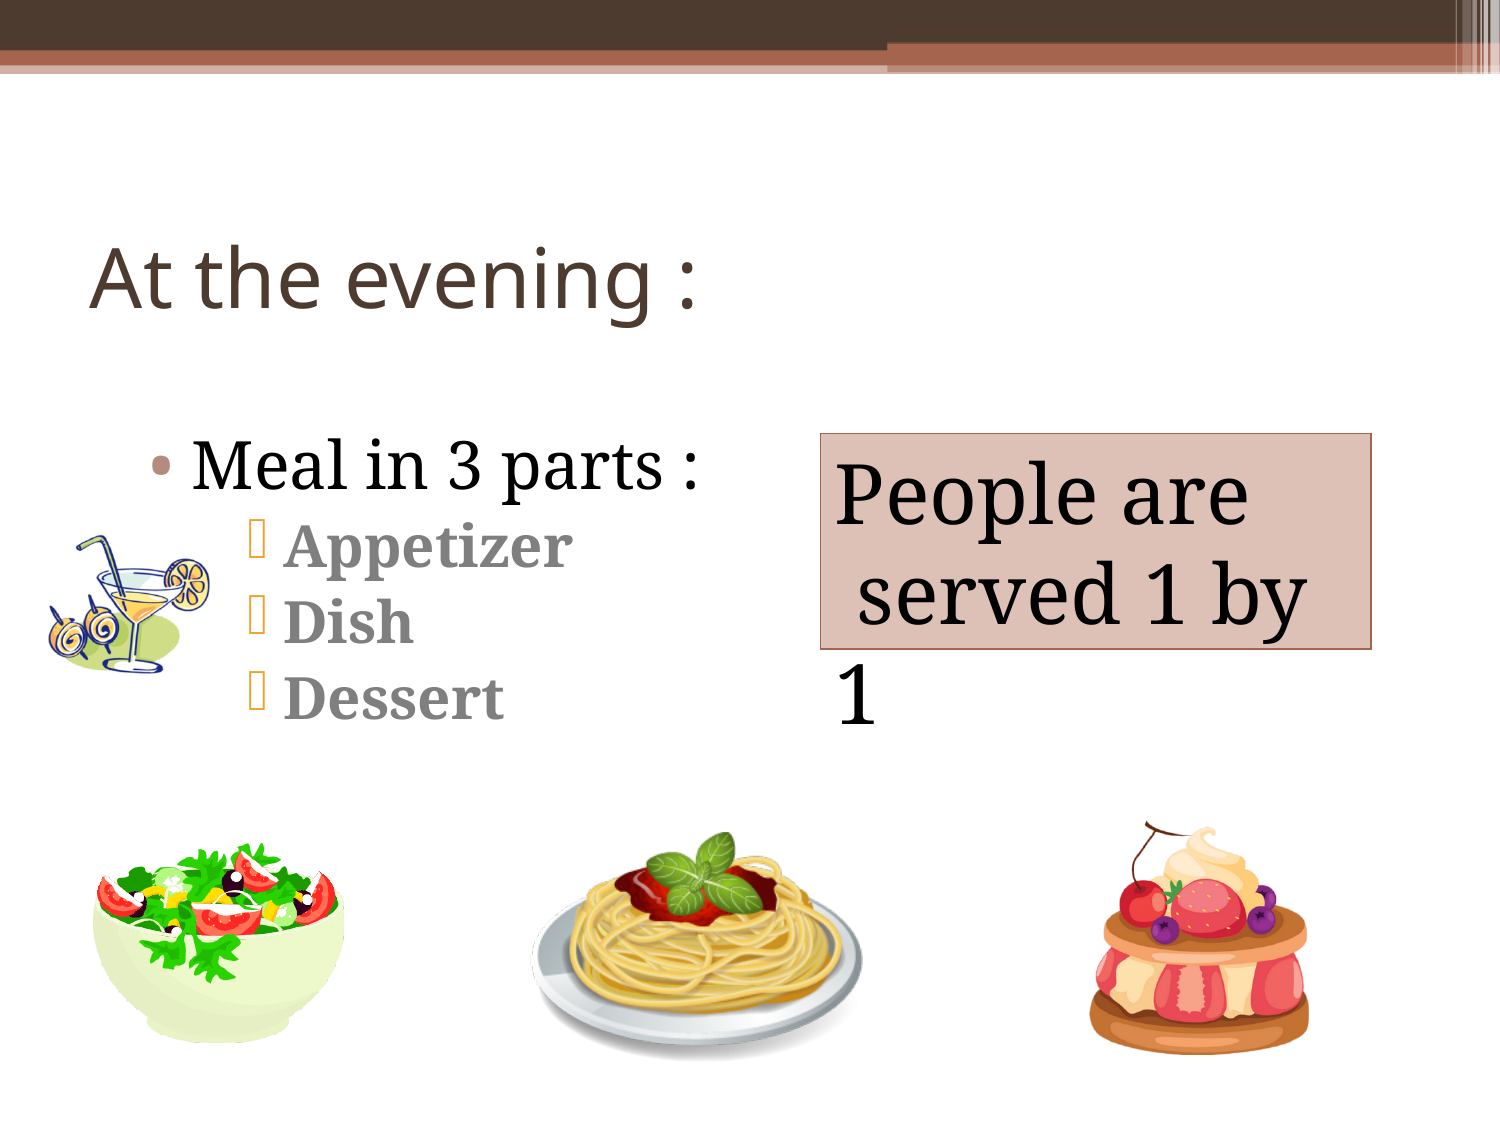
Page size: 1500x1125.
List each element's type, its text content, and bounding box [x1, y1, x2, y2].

picture [93, 843, 344, 1044]
picture [1089, 820, 1309, 1055]
text_box At the evening : [74, 187, 1425, 363]
text_box Meal in 3 parts : Appetizer Dish Dessert [117, 415, 734, 1125]
picture [527, 737, 868, 1079]
text_box People are served 1 by 1 [820, 433, 1372, 649]
picture [46, 527, 212, 692]
